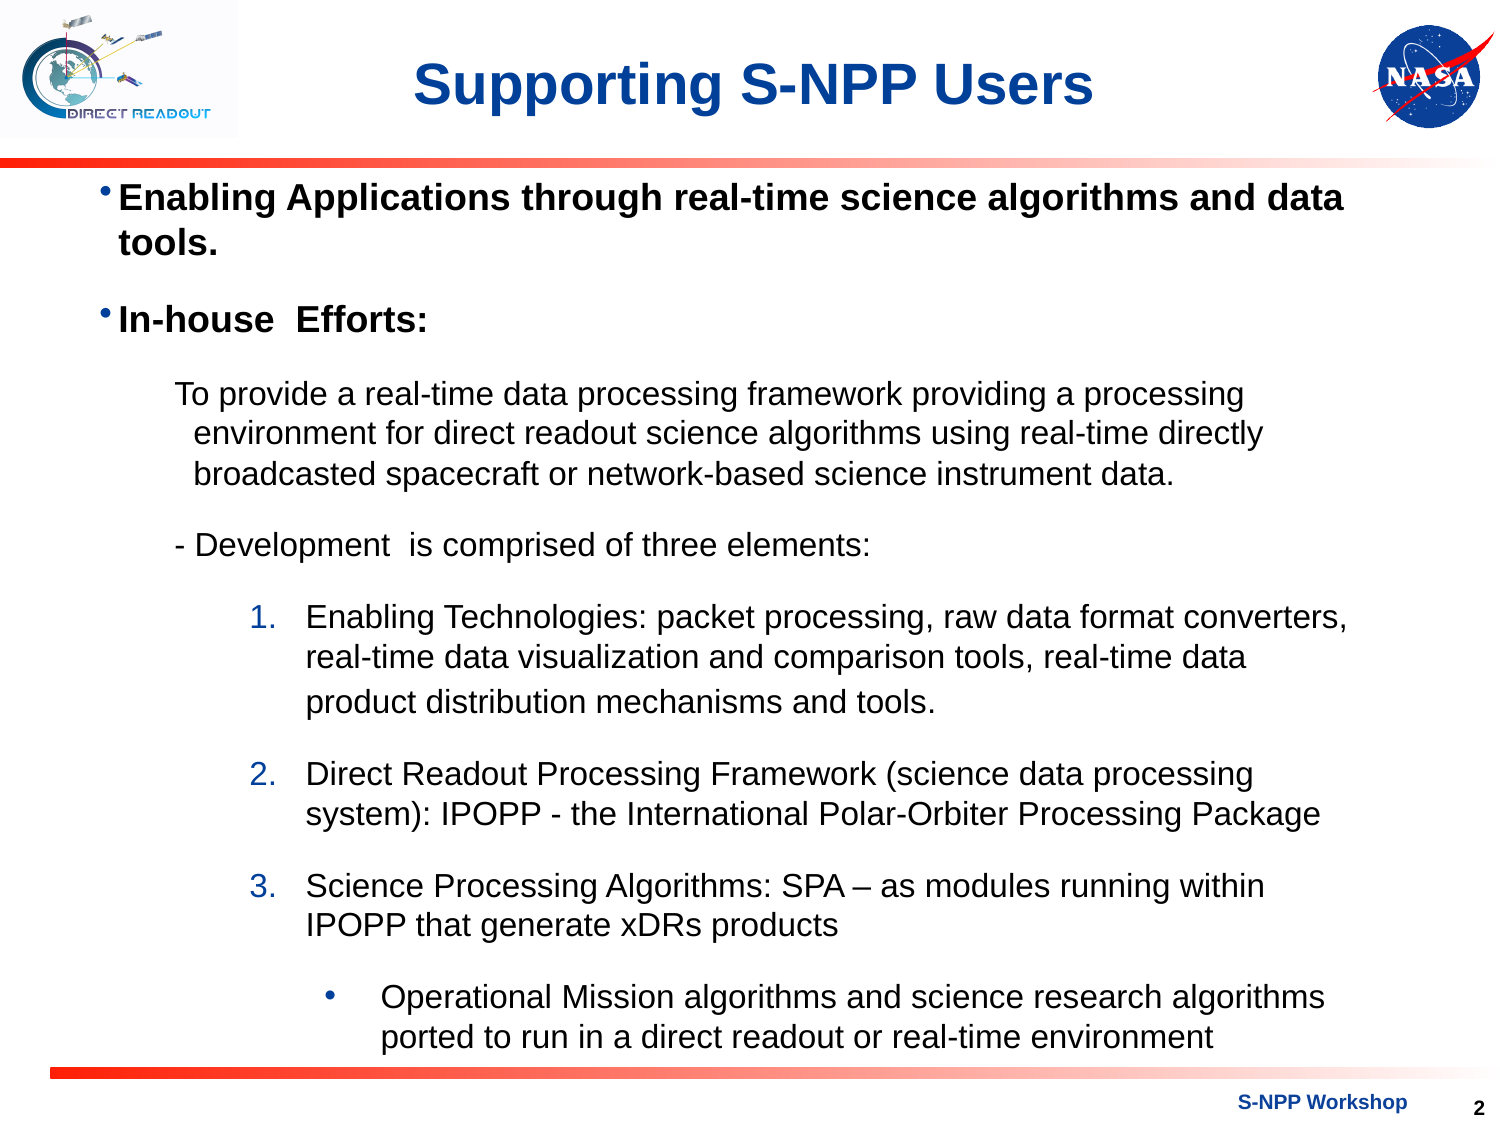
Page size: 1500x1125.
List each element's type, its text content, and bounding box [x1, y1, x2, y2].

picture [0, 0, 238, 138]
picture [1367, 22, 1500, 131]
slide_number 2 [1440, 1087, 1500, 1125]
title Supporting S-NPP Users [185, 23, 1324, 149]
text_box Enabling Applications through real-time science algorithms and data tools. In-house Efforts: To provide a real-time data processing framework providing a processing environment for direct readout science algorithms using real-time directly broadcasted spacecraft or network-based science instrument data. - Development is comprised of three elements: Enabling Technologies: packet processing, raw data format converters, real-time data visualization and comparison tools, real-time data product distribution mechanisms and tools. Direct Readout Processing Framework (science data processing system): IPOPP - the International Polar-Orbiter Processing Package Science Processing Algorithms: SPA – as modules running within IPOPP that generate xDRs products Operational Mission algorithms and science research algorithms ported to run in a direct readout or real-time environment [84, 165, 1369, 1009]
text_box [50, 1067, 1500, 1075]
